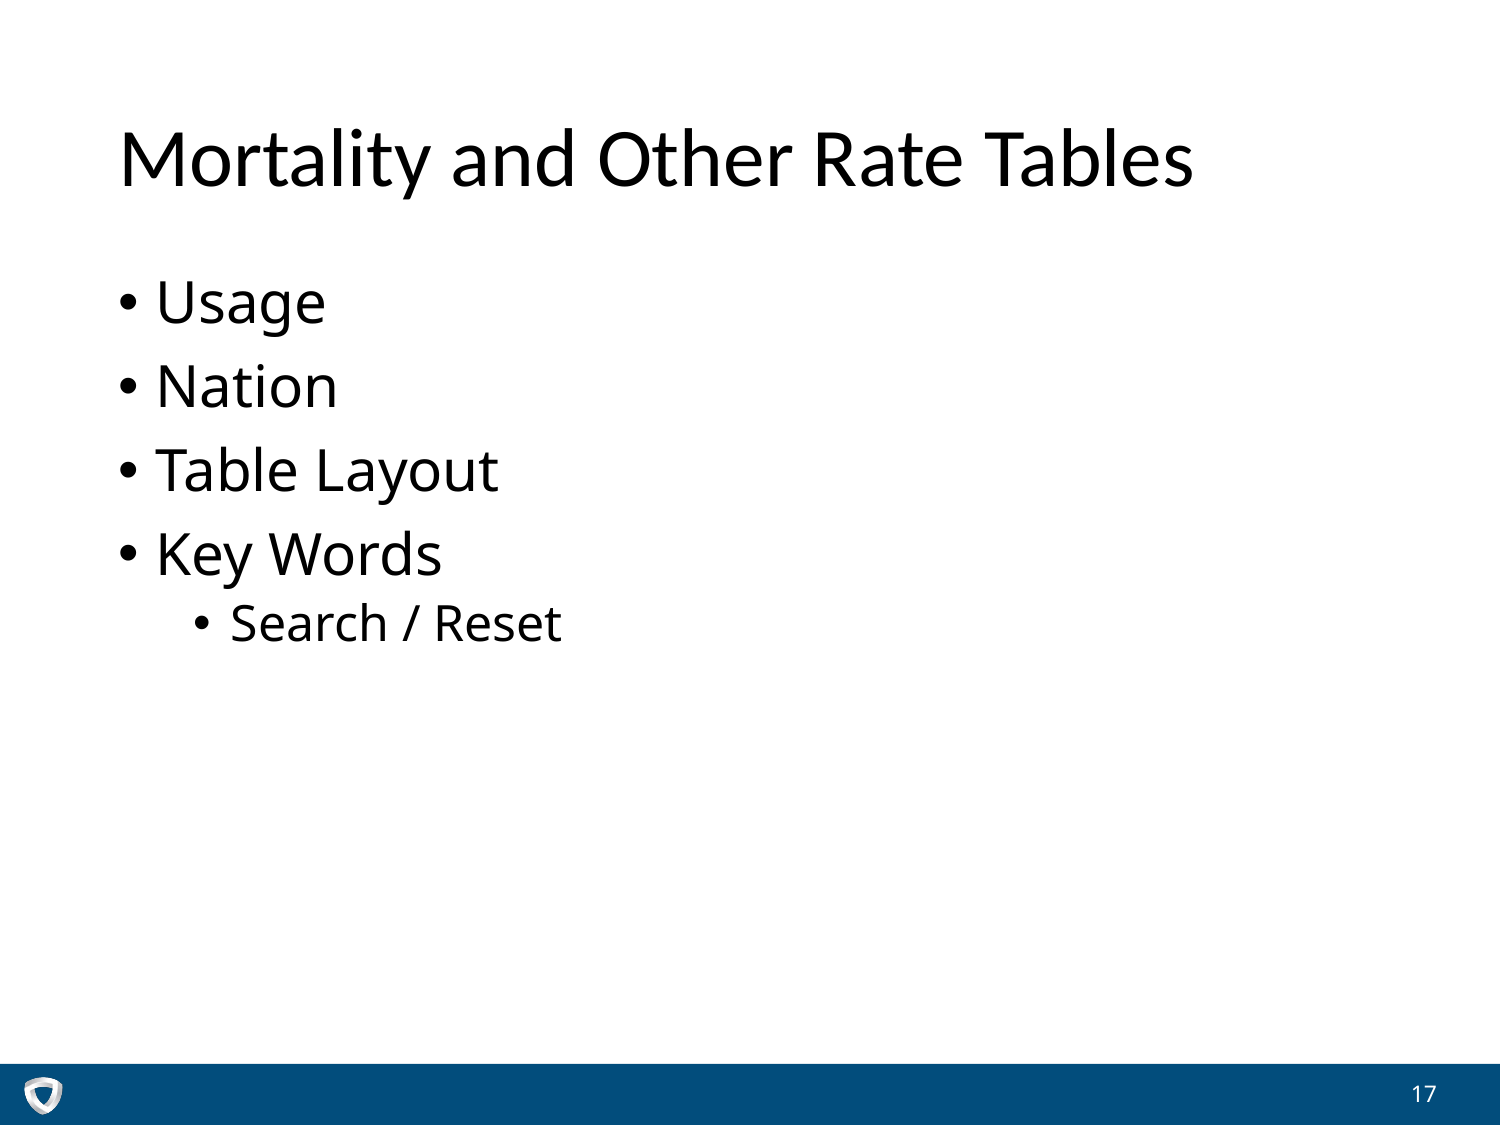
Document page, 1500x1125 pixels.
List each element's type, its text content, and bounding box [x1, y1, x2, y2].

slide_number 17 [1351, 1065, 1453, 1125]
list Usage Nation Table Layout Key Words Search / Reset [103, 265, 1397, 957]
title Mortality and Other Rate Tables [103, 54, 1397, 265]
picture [24, 1077, 65, 1115]
